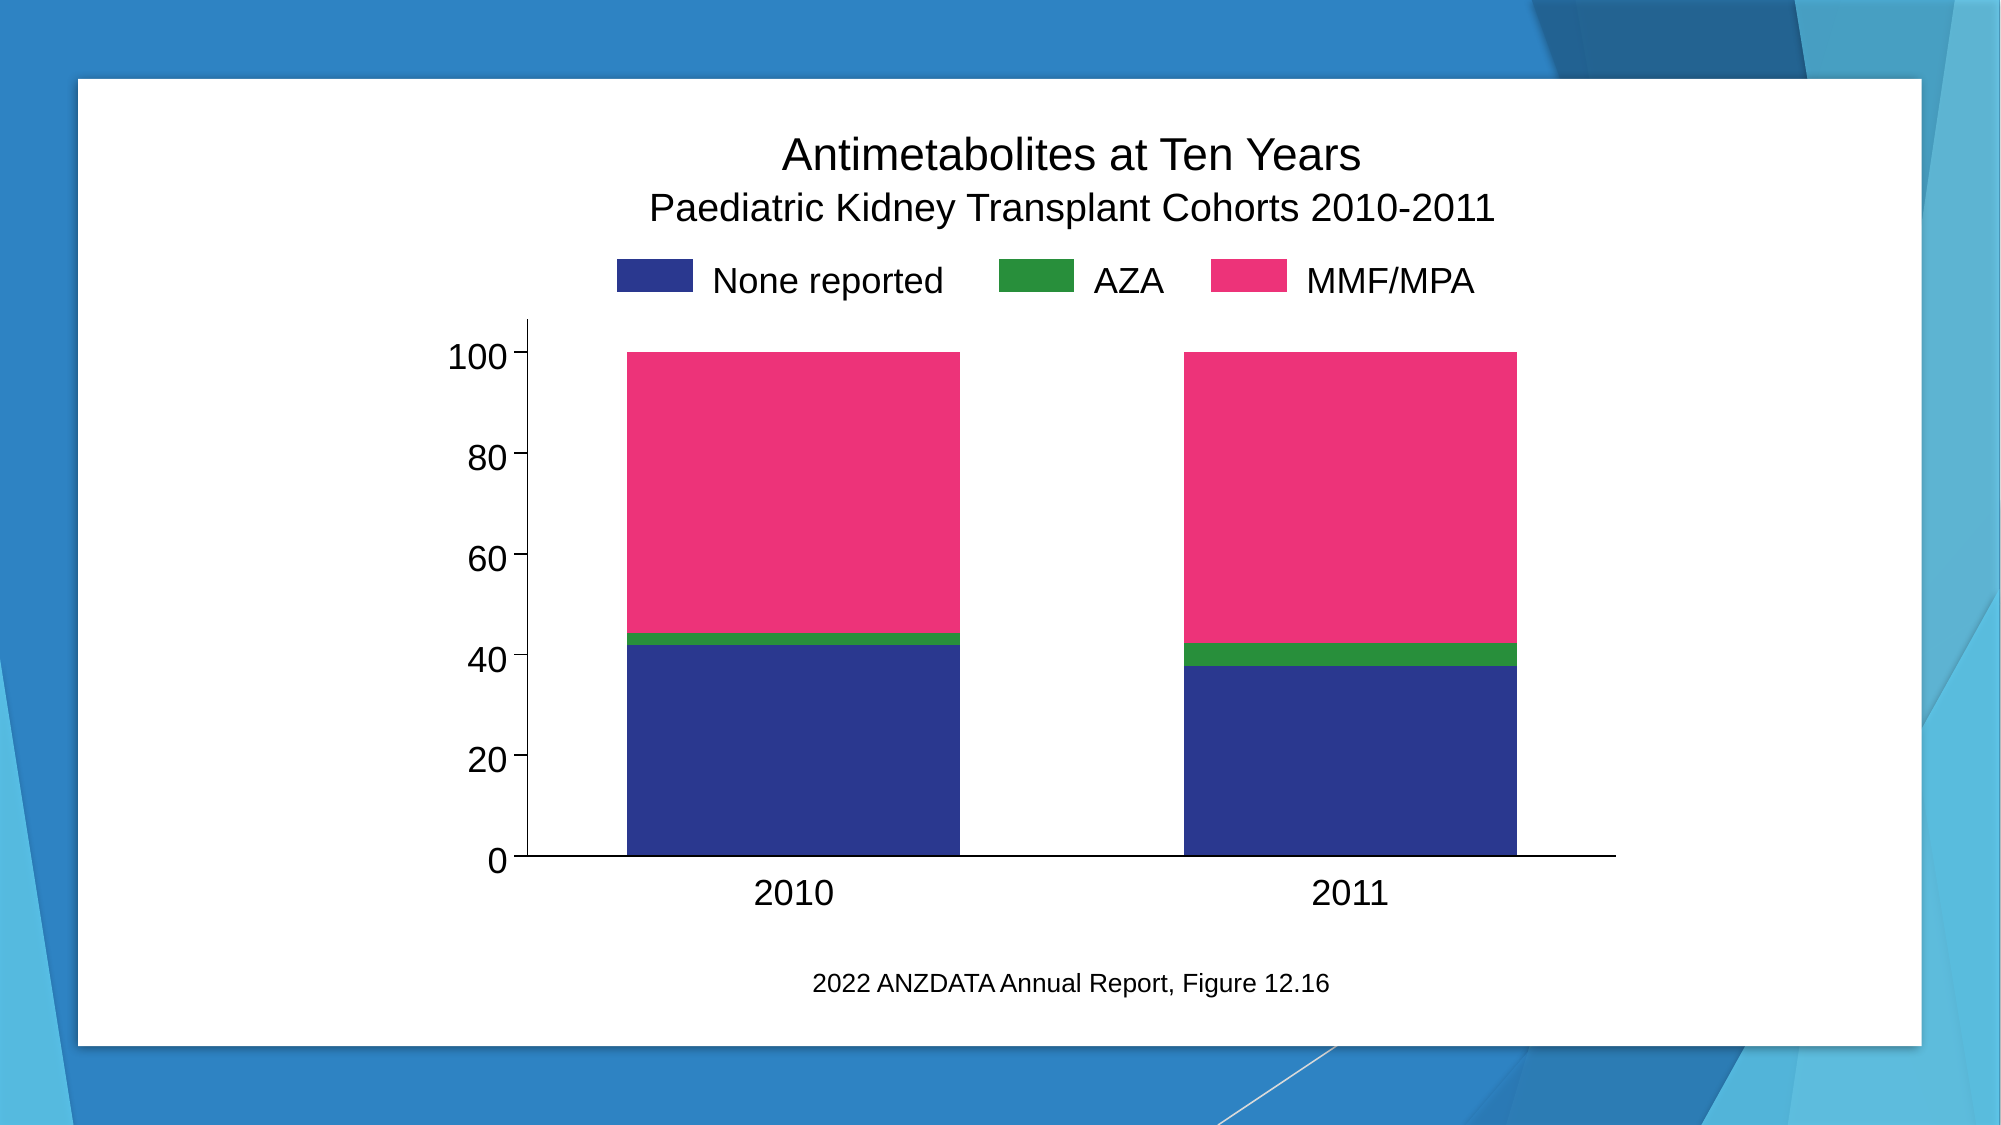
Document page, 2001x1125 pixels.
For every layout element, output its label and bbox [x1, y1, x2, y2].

picture [351, 90, 1649, 1035]
text_box [0, 0, 2000, 1125]
